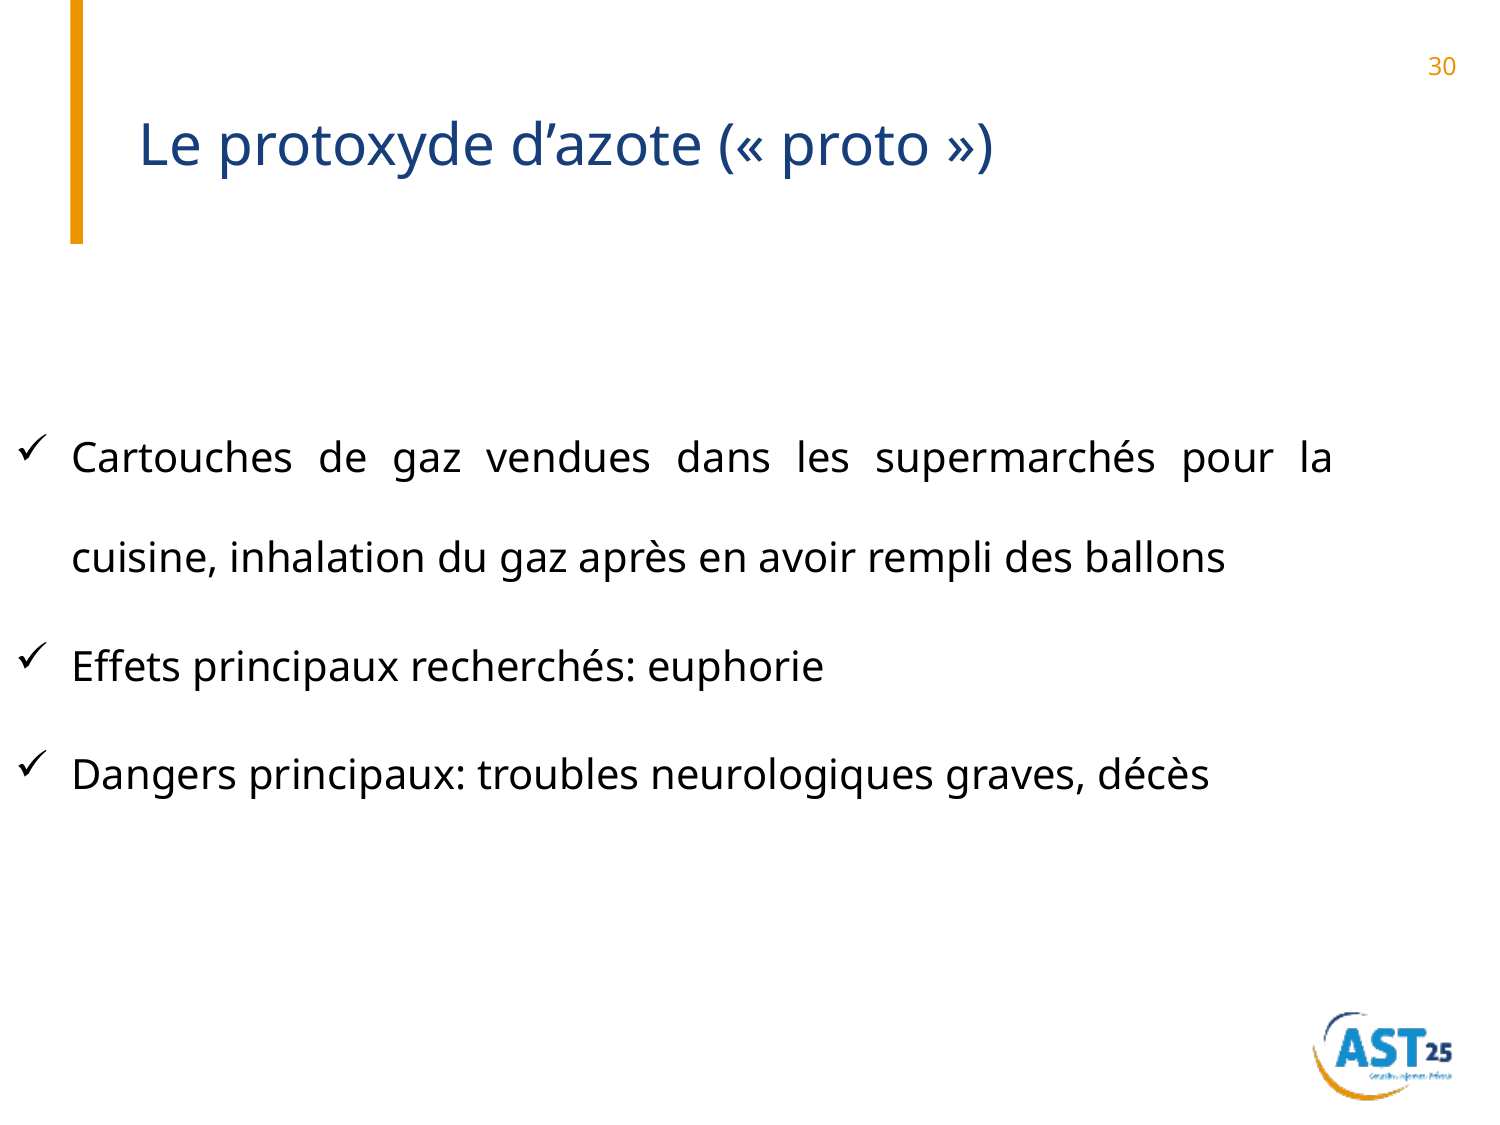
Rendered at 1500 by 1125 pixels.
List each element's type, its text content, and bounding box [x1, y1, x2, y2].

picture [1307, 1000, 1461, 1110]
slide_number 30 [1121, 42, 1472, 103]
list Cartouches de gaz vendues dans les supermarchés pour la cuisine, inhalation du gaz après en avoir rempli des ballons Effets principaux recherchés: euphorie Dangers principaux: troubles neurologiques graves, décès [0, 373, 1350, 1020]
title Le protoxyde d’azote (« proto ») [123, 7, 1249, 185]
